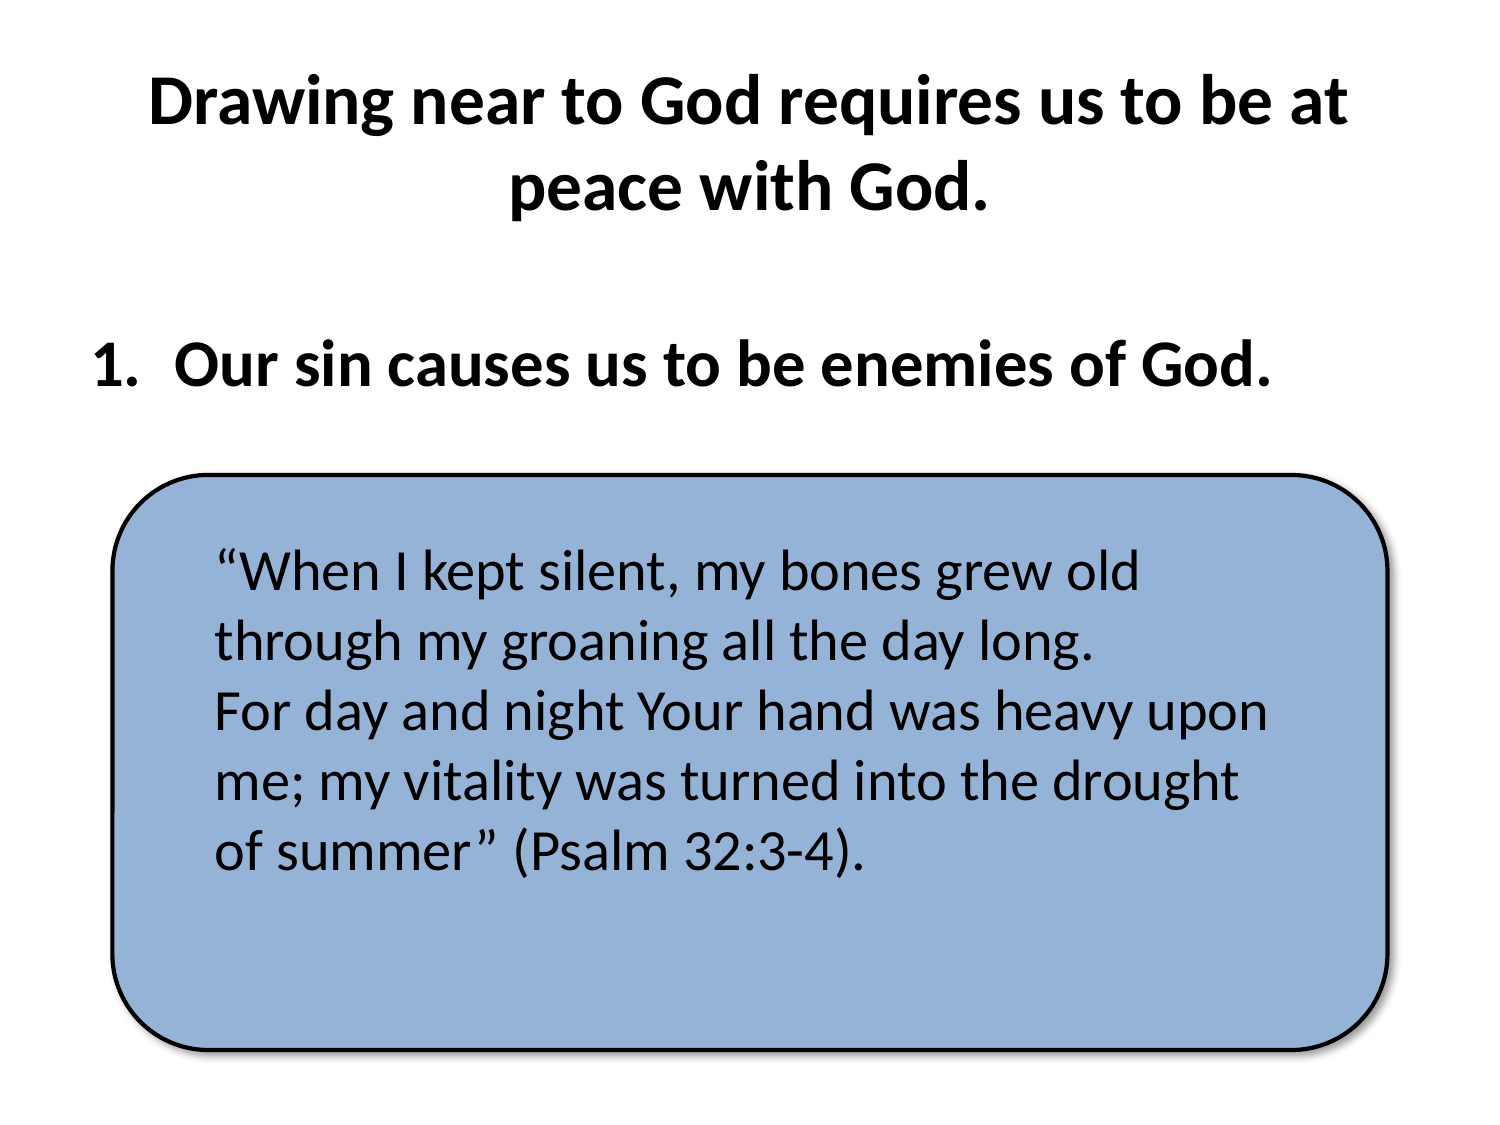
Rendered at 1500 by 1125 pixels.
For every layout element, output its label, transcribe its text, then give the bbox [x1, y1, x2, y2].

list Our sin causes us to be enemies of God. [75, 312, 1425, 1005]
text_box “When I kept silent, my bones grew old through my groaning all the day long. For day and night Your hand was heavy upon me; my vitality was turned into the drought of summer” (Psalm 32:3-4). [200, 525, 1288, 890]
text_box [110, 472, 1390, 1053]
title Drawing near to God requires us to be at peace with God. [75, 45, 1425, 233]
